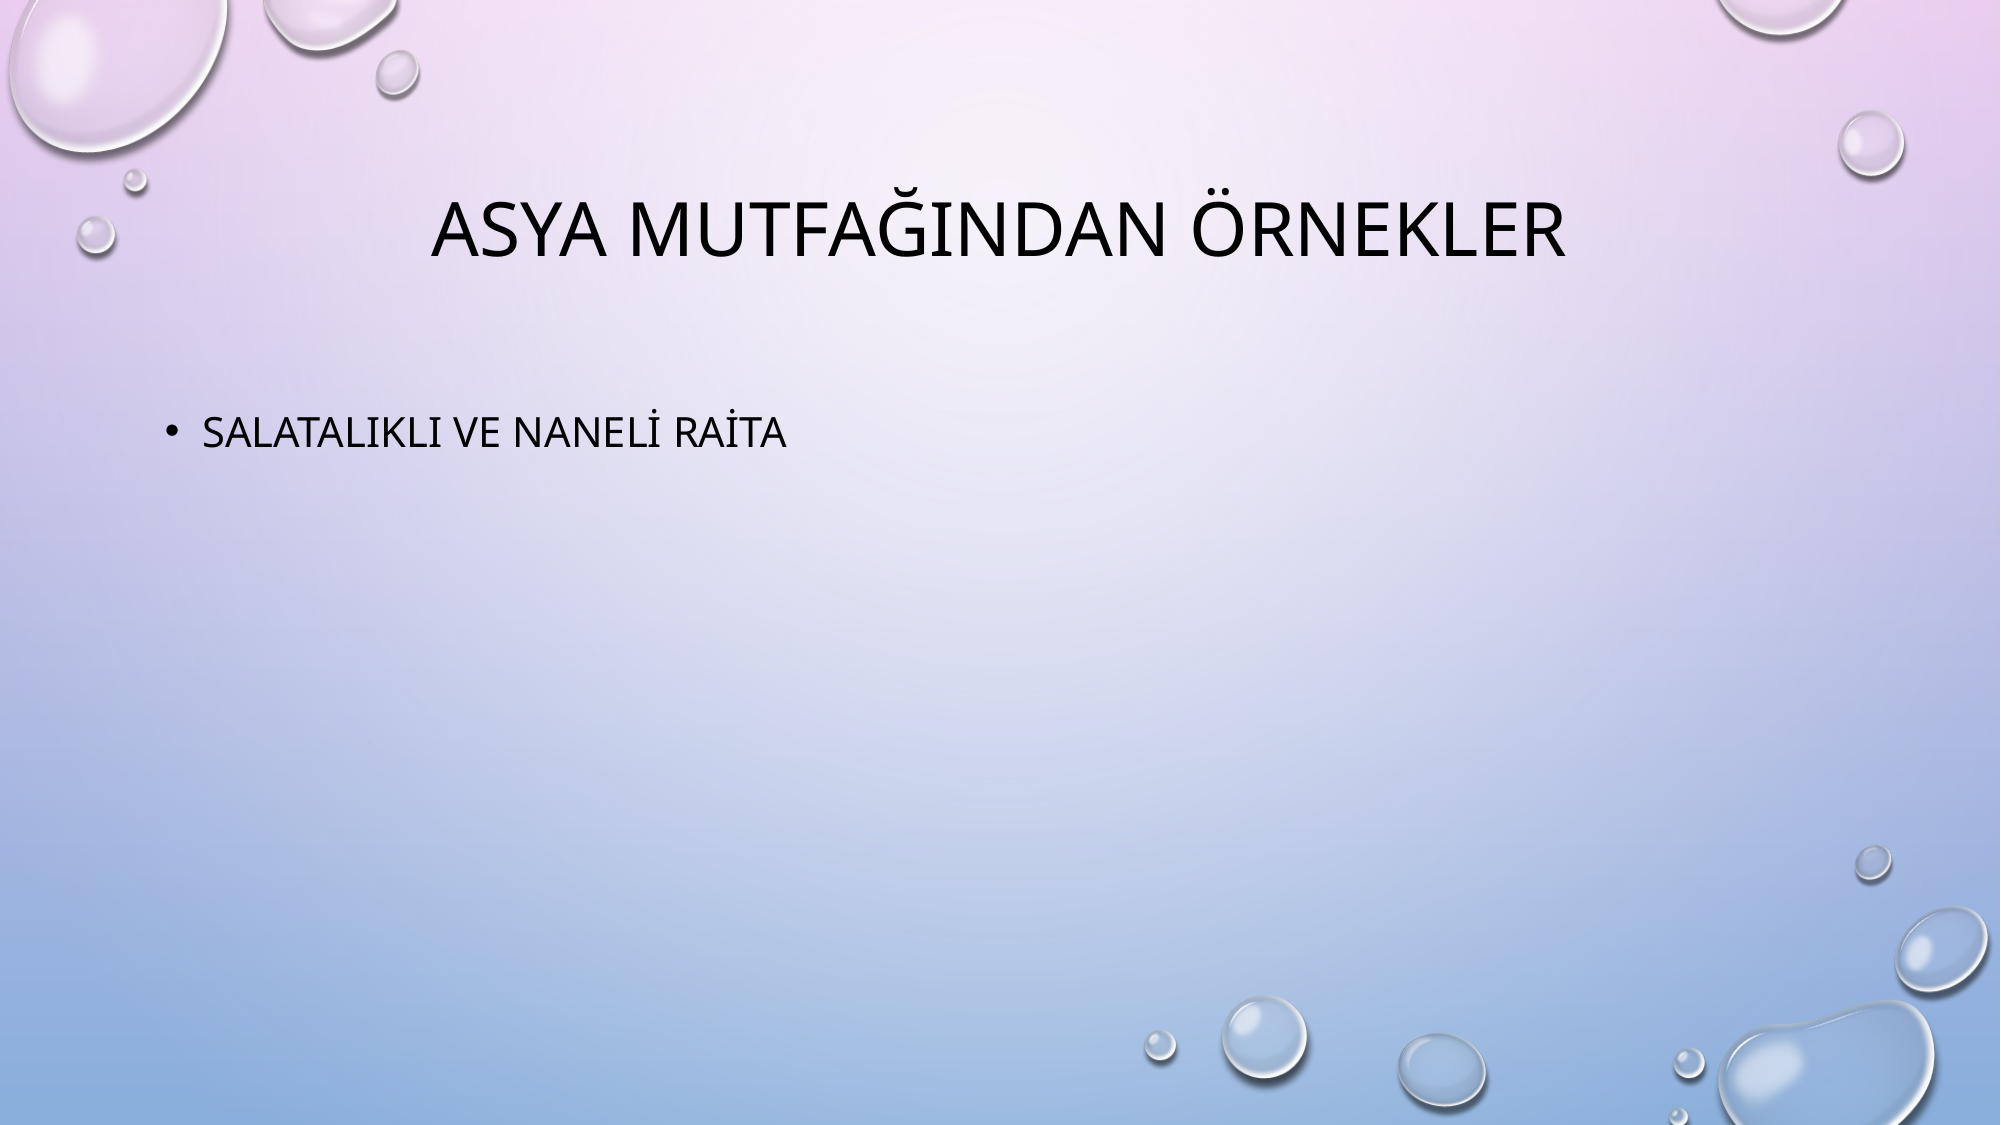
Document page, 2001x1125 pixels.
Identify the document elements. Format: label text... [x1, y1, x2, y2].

picture [0, 0, 2000, 1125]
list Salatalıklı ve naneli raita [149, 388, 1850, 950]
title ASYA MUTFAĞINDAN ÖRNEKLER [149, 101, 1851, 364]
